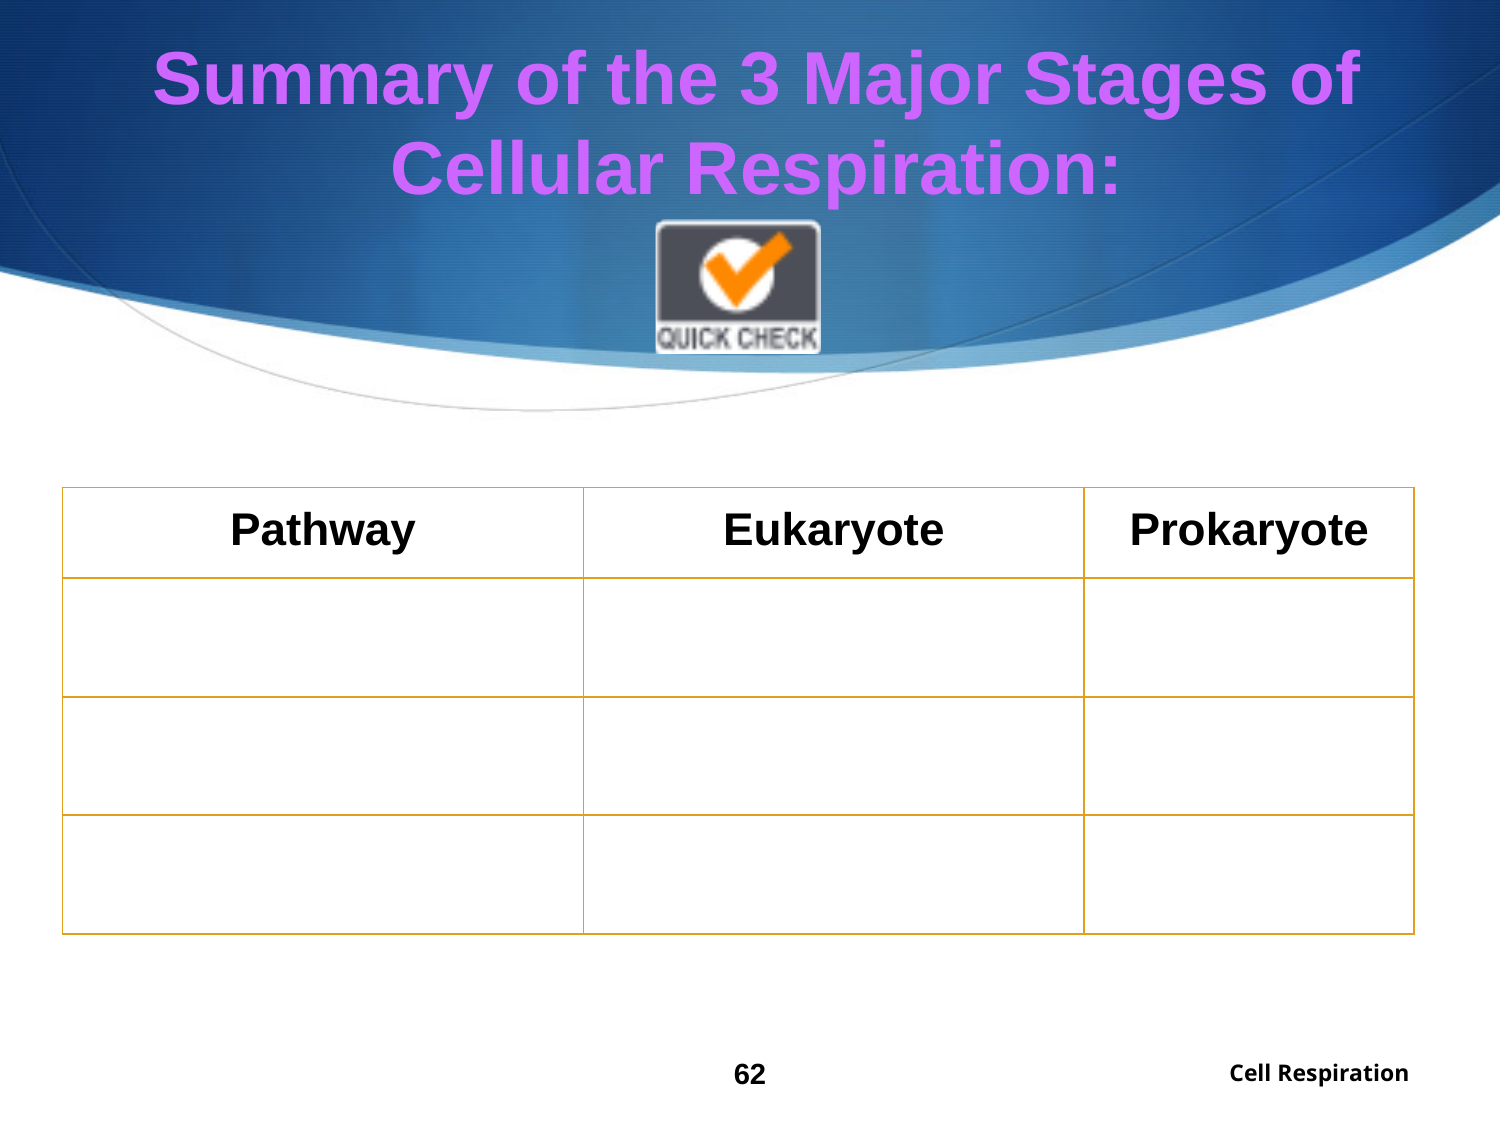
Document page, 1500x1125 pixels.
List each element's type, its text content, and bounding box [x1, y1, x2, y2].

table_cell [63, 816, 583, 933]
table_header Eukaryote [584, 488, 1083, 577]
table_cell [584, 698, 1083, 814]
text_box Summary of the 3 Major Stages of Cellular Respiration: [57, 22, 1458, 218]
table_cell [1085, 816, 1413, 933]
table_cell [1085, 579, 1413, 696]
picture [0, 0, 1500, 1125]
footer Cell Respiration [949, 1042, 1425, 1103]
table_cell [584, 579, 1083, 696]
table_header Pathway [63, 488, 583, 577]
table_cell [584, 816, 1083, 933]
table_cell [63, 698, 583, 814]
table_header Prokaryote [1085, 488, 1413, 577]
table_cell [1085, 698, 1413, 814]
table_cell [63, 579, 583, 696]
slide_number 62 [706, 1042, 794, 1103]
